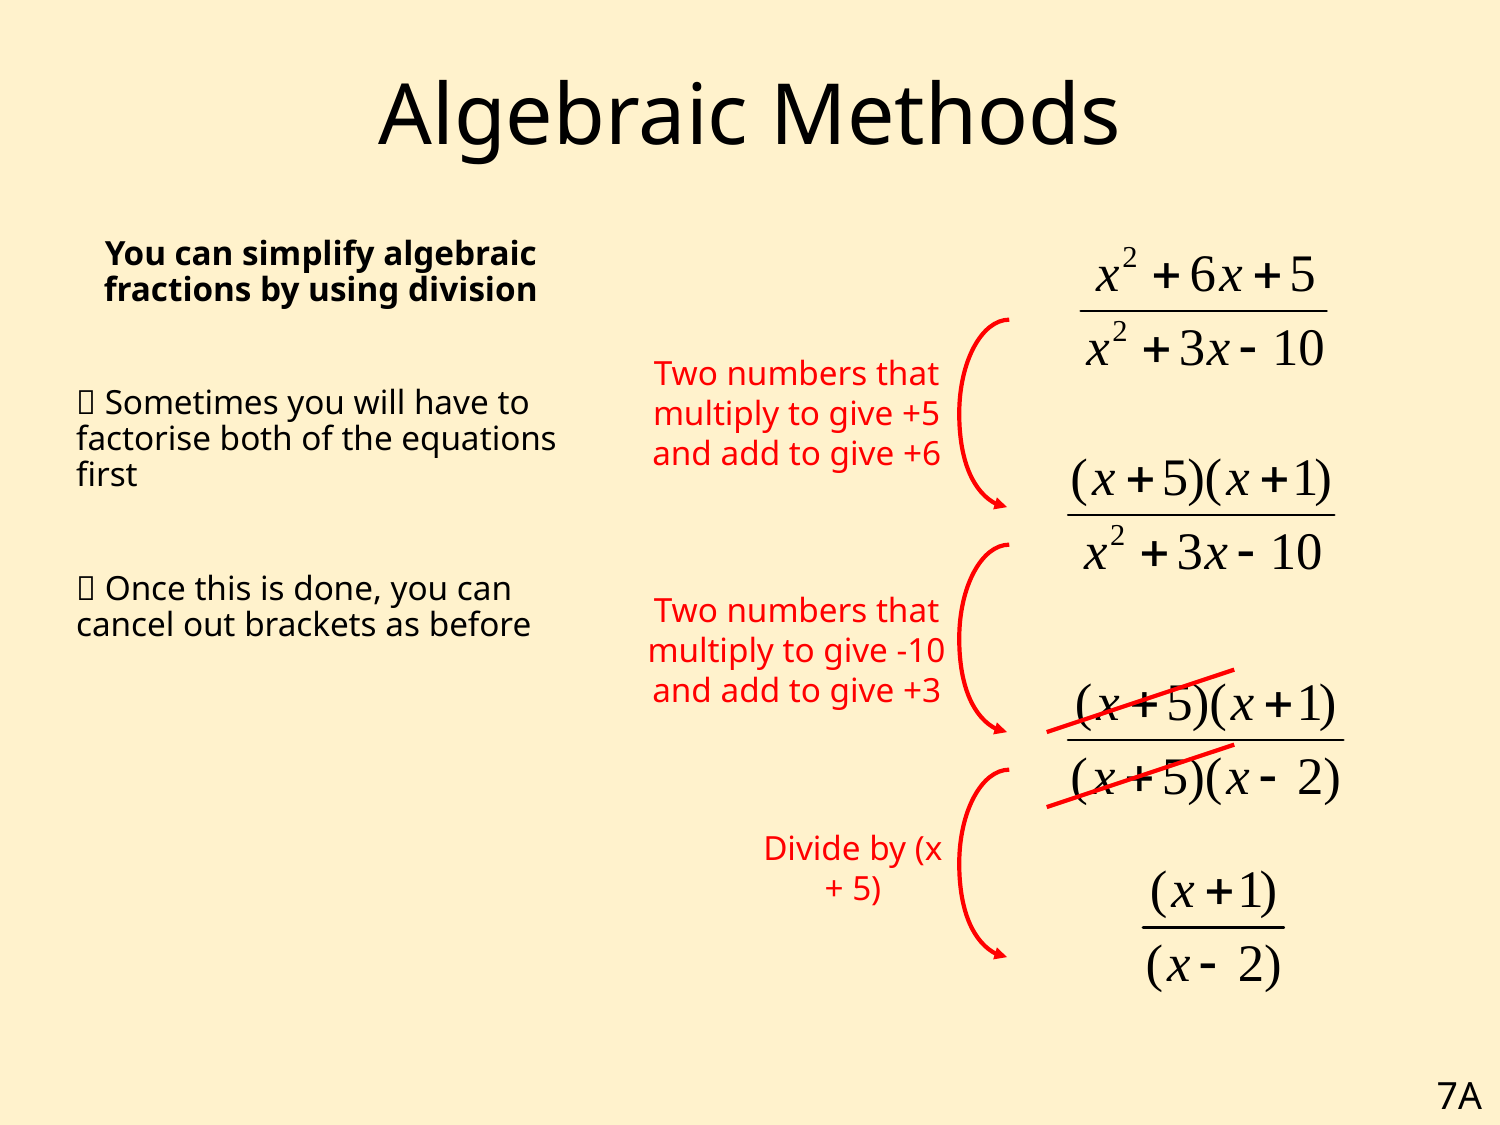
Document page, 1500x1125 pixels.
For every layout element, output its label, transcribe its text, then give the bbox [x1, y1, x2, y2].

text_box Two numbers that multiply to give -10 and add to give +3 [621, 582, 972, 717]
text_box [972, 319, 1010, 510]
text_box Two numbers that multiply to give +5 and add to give +6 [621, 344, 972, 480]
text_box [1134, 857, 1297, 1003]
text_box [1071, 232, 1336, 377]
text_box [969, 544, 1010, 735]
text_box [1059, 444, 1345, 581]
list You can simplify algebraic fractions by using division  Sometimes you will have to factorise both of the equations first  Once this is done, you can cancel out brackets as before [23, 229, 619, 1014]
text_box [1059, 669, 1354, 815]
text_box Divide by (x + 5) [746, 819, 960, 915]
title Algebraic Methods [103, 35, 1397, 199]
text_box 7A [1421, 1064, 1497, 1125]
text_box [959, 769, 1010, 960]
